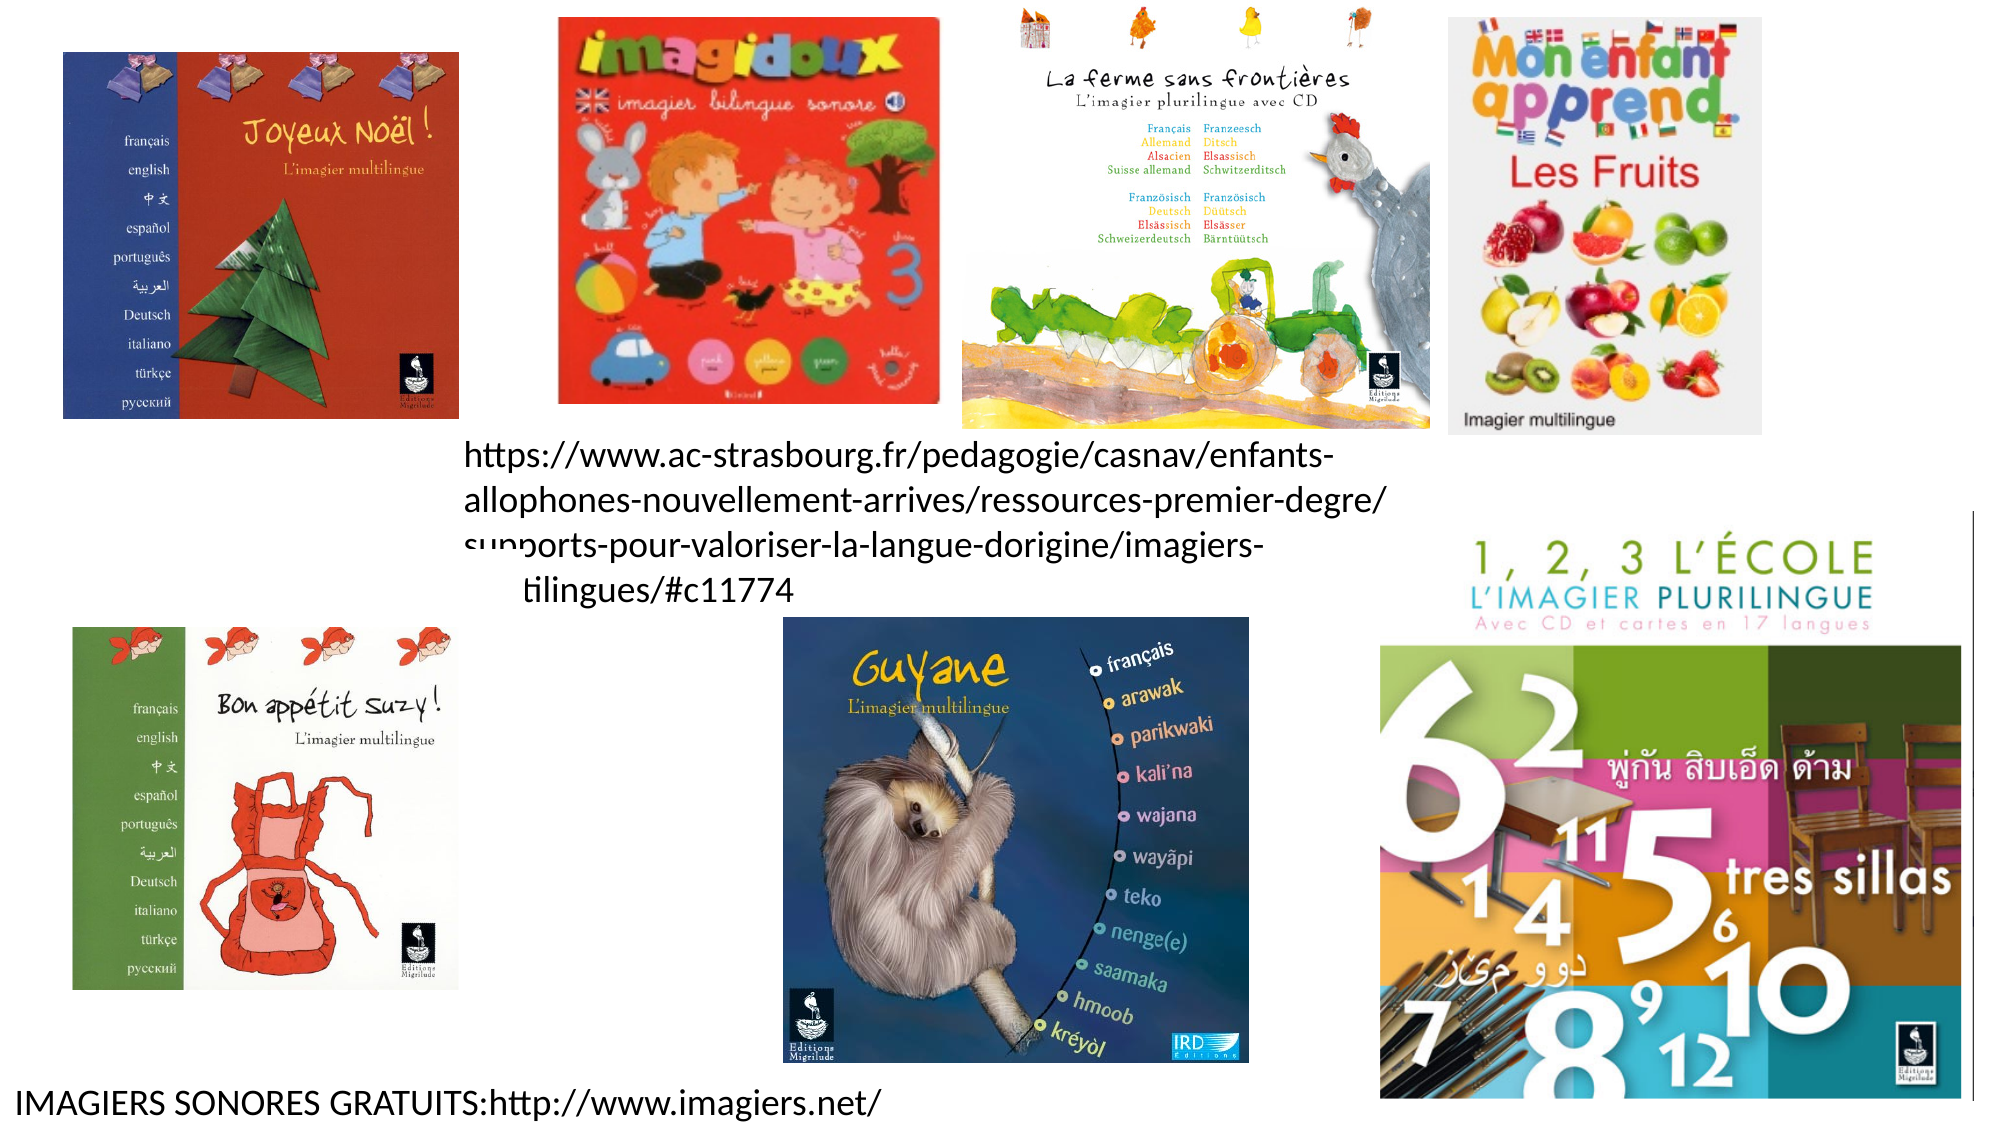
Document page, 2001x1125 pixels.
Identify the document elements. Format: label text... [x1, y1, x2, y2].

text_box https://www.ac-strasbourg.fr/pedagogie/casnav/enfants-allophones-nouvellement-arrives/ressources-premier-degre/supports-pour-valoriser-la-langue-dorigine/imagiers-multilingues/#c11774 [448, 415, 1449, 618]
picture [0, 0, 522, 496]
picture [962, 0, 1430, 429]
picture [783, 617, 1249, 1063]
text_box IMAGIERS SONORES GRATUITS:http://www.imagiers.net/ [0, 1062, 898, 1125]
picture [557, 17, 944, 404]
picture [1162, 910, 1176, 914]
picture [1181, 938, 1186, 952]
picture [1379, 511, 1974, 1101]
picture [6, 549, 525, 1068]
picture [1448, 17, 1762, 435]
